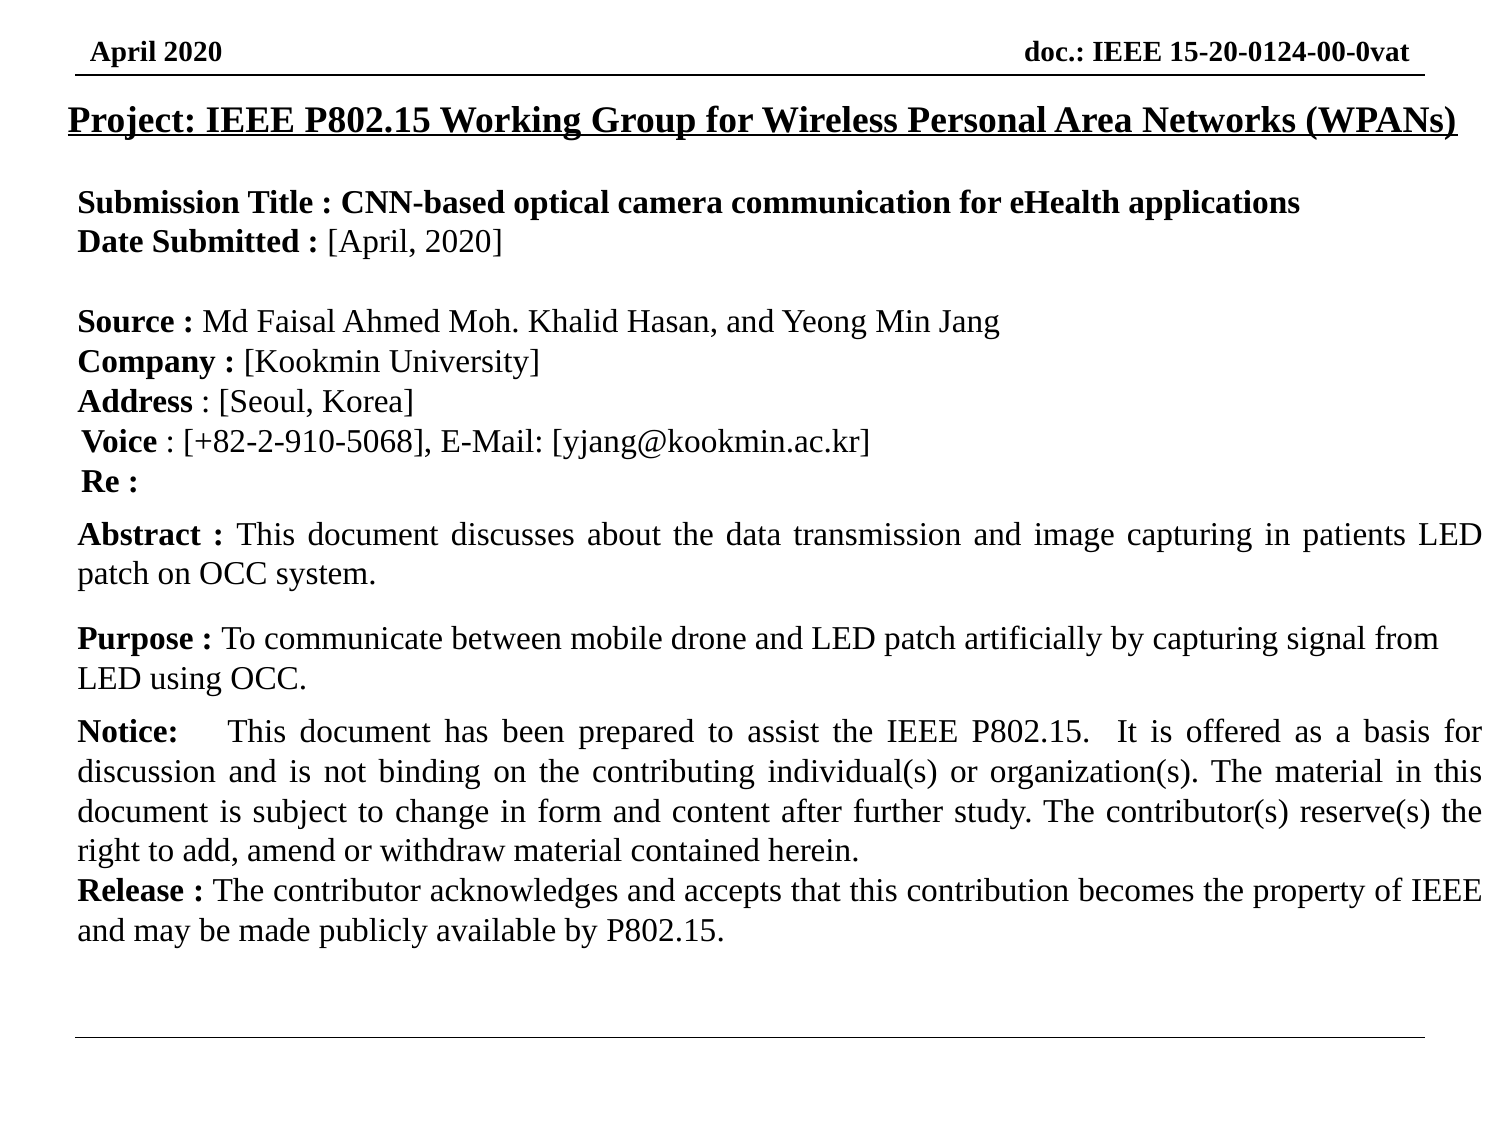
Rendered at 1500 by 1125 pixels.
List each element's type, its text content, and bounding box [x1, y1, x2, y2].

text_box Project: IEEE P802.15 Working Group for Wireless Personal Area Networks (WPANs) Submission Title : CNN-based optical camera communication for eHealth applications Date Submitted : [April, 2020] Source : Md Faisal Ahmed Moh. Khalid Hasan, and Yeong Min Jang Company : [Kookmin University] Address : [Seoul, Korea] Voice : [+82-2-910-5068], E-Mail: [yjang@kookmin.ac.kr] Re : Abstract : This document discusses about the data transmission and image capturing in patients LED patch on OCC system. Purpose : To communicate between mobile drone and LED patch artificially by capturing signal from LED using OCC. Notice: This document has been prepared to assist the IEEE P802.15. It is offered as a basis for discussion and is not binding on the contributing individual(s) or organization(s). The material in this document is subject to change in form and content after further study. The contributor(s) reserve(s) the right to add, amend or withdraw material contained herein. Release : The contributor acknowledges and accepts that this contribution becomes the property of IEEE and may be made publicly available by P802.15. [24, 87, 1500, 956]
